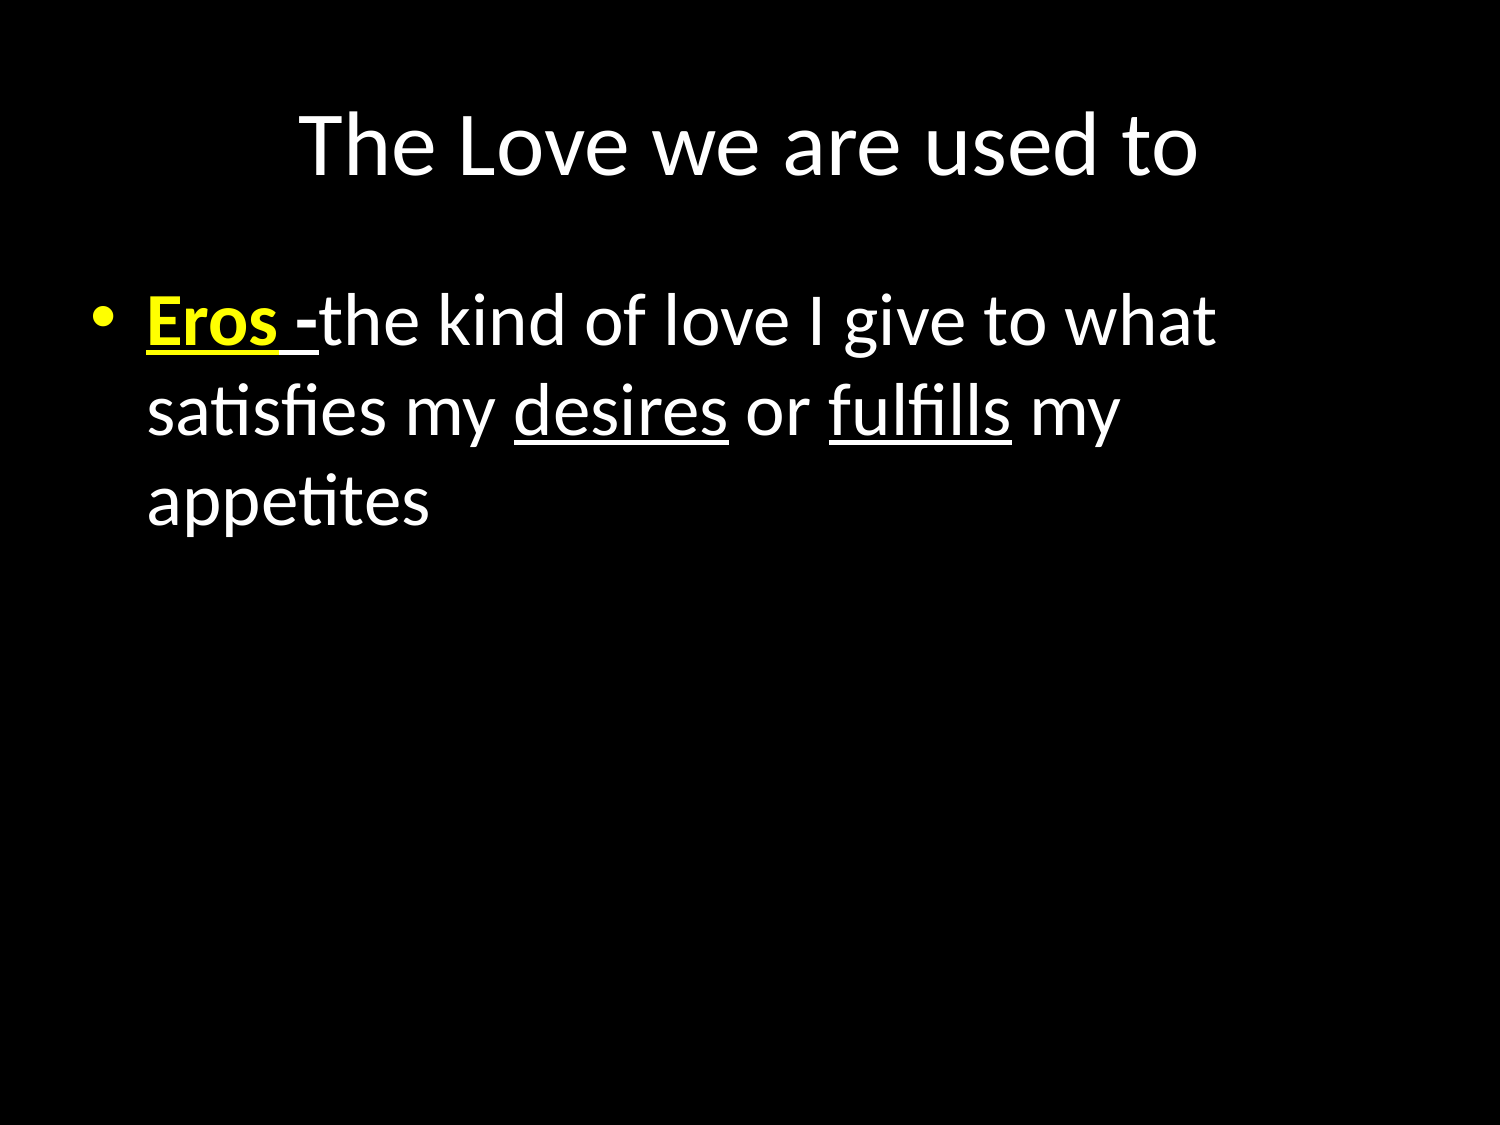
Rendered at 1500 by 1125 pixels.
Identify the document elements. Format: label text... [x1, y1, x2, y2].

title The Love we are used to [75, 45, 1425, 233]
list Eros -the kind of love I give to what satisfies my desires or fulfills my appetites [75, 262, 1425, 1005]
